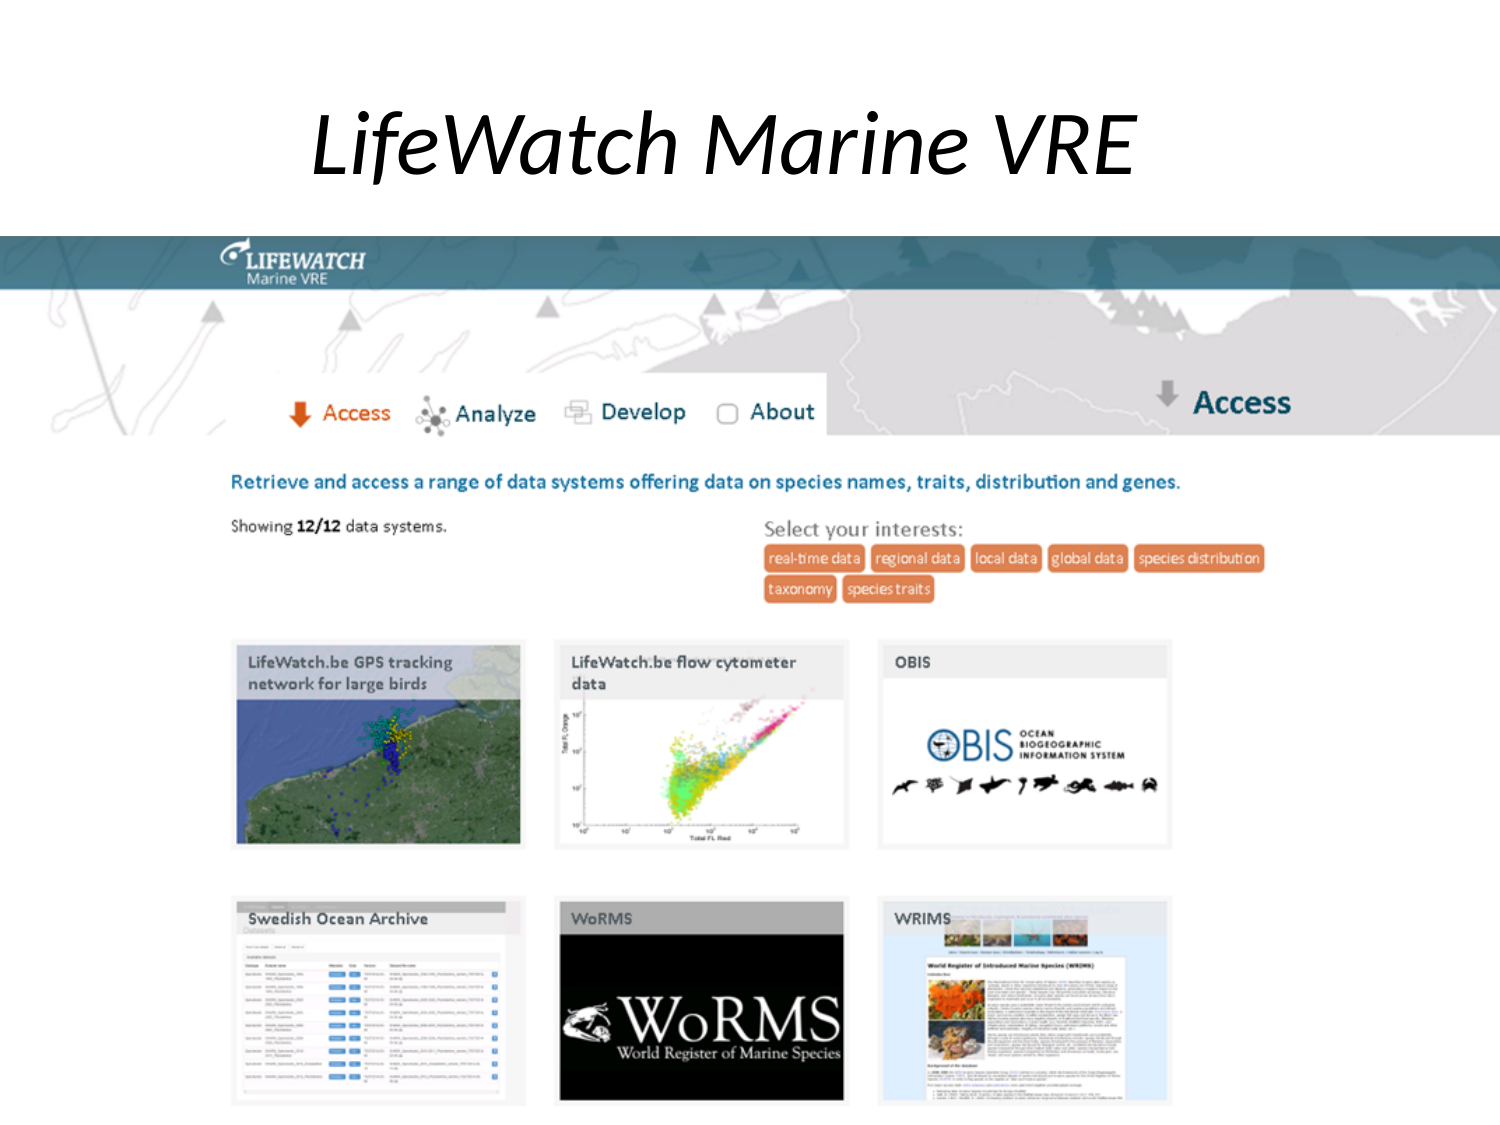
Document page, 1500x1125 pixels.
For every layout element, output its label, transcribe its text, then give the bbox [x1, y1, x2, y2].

picture [0, 235, 1500, 1125]
title LifeWatch Marine VRE [49, 44, 1400, 232]
text_box [0, 0, 1500, 234]
